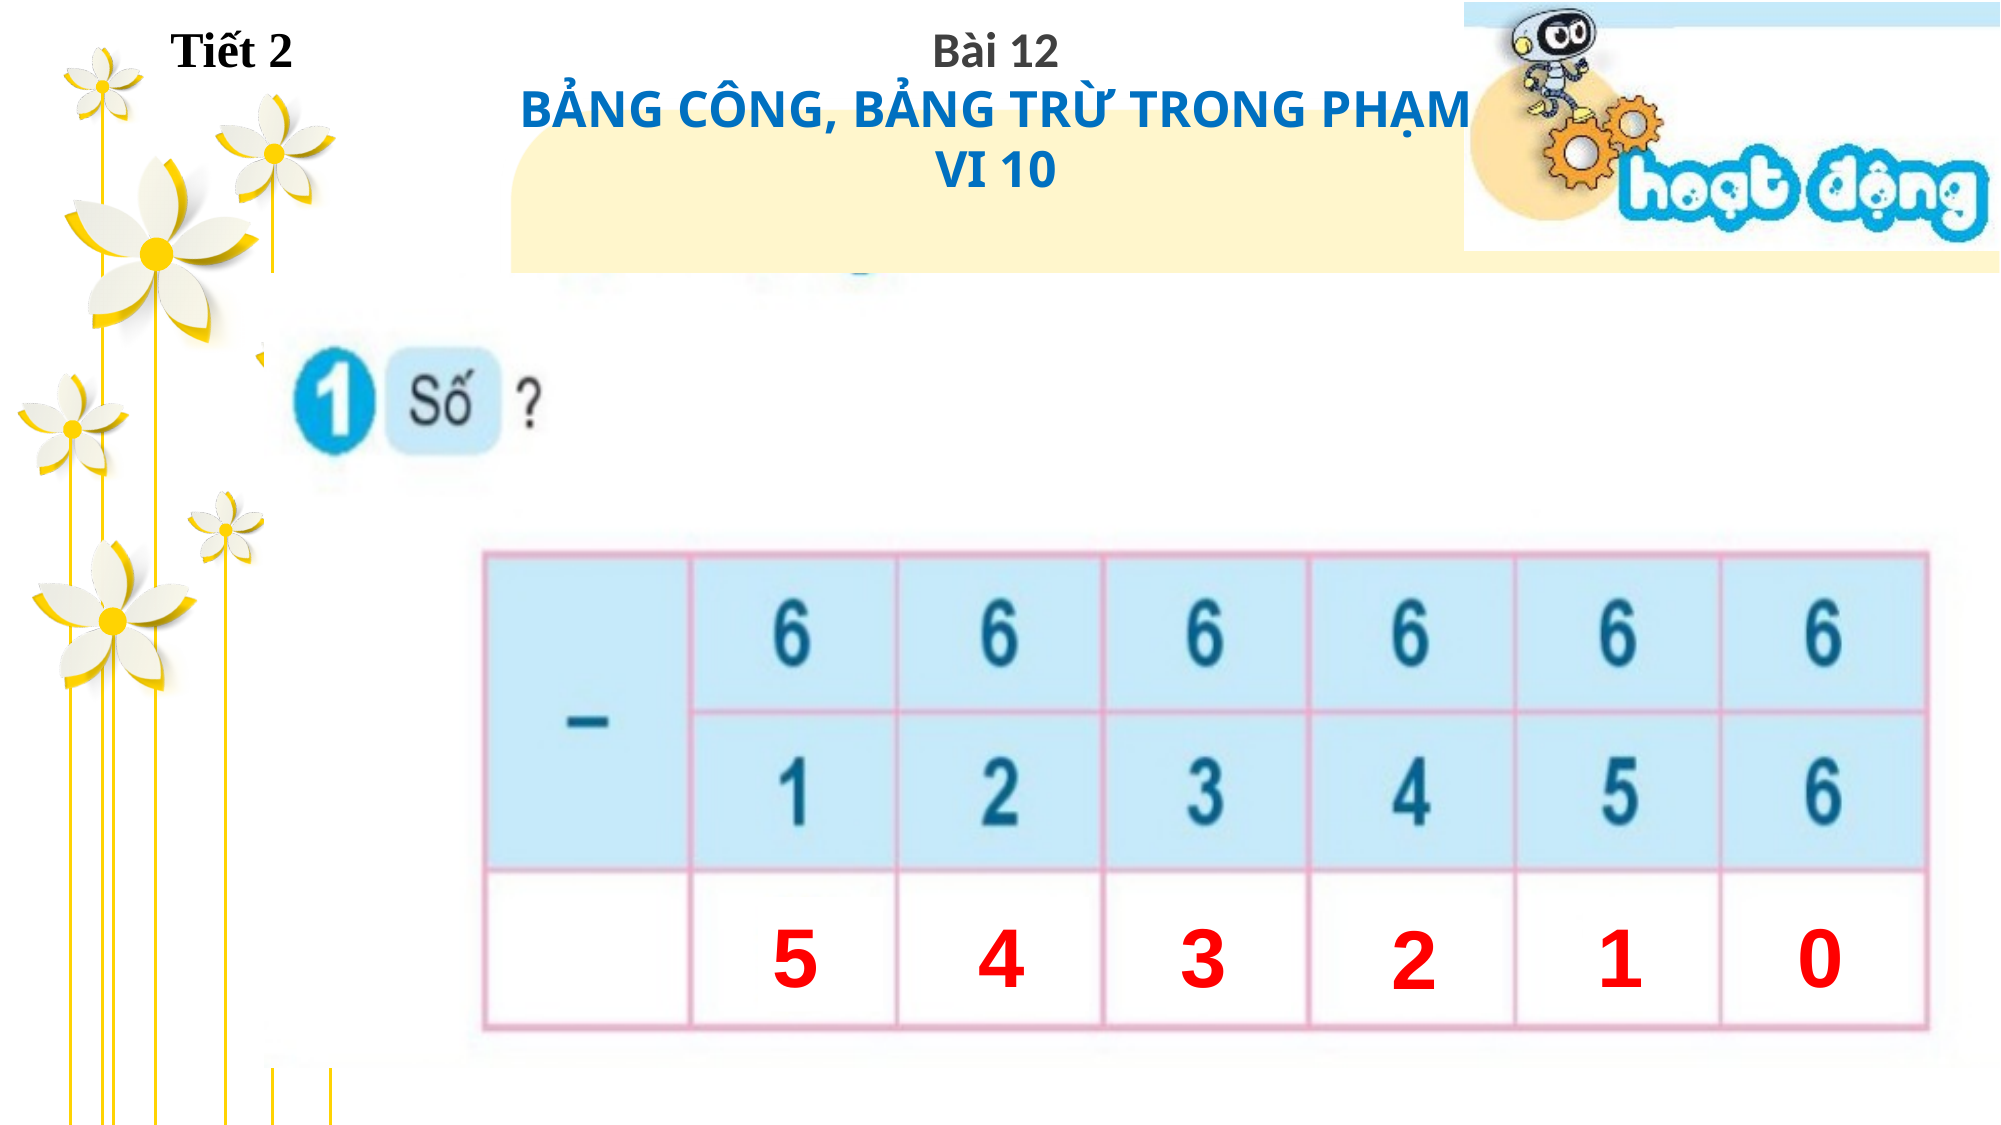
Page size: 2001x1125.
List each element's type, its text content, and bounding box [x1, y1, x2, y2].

picture [59, 37, 156, 140]
text_box Bài 12 BẢNG CÔNG, BẢNG TRỪ TRONG PHẠM VI 10 [495, 0, 1496, 205]
picture [1464, 2, 2000, 252]
picture [22, 518, 224, 732]
text_box Tiết 2 [143, 10, 468, 86]
picture [11, 86, 2000, 1068]
